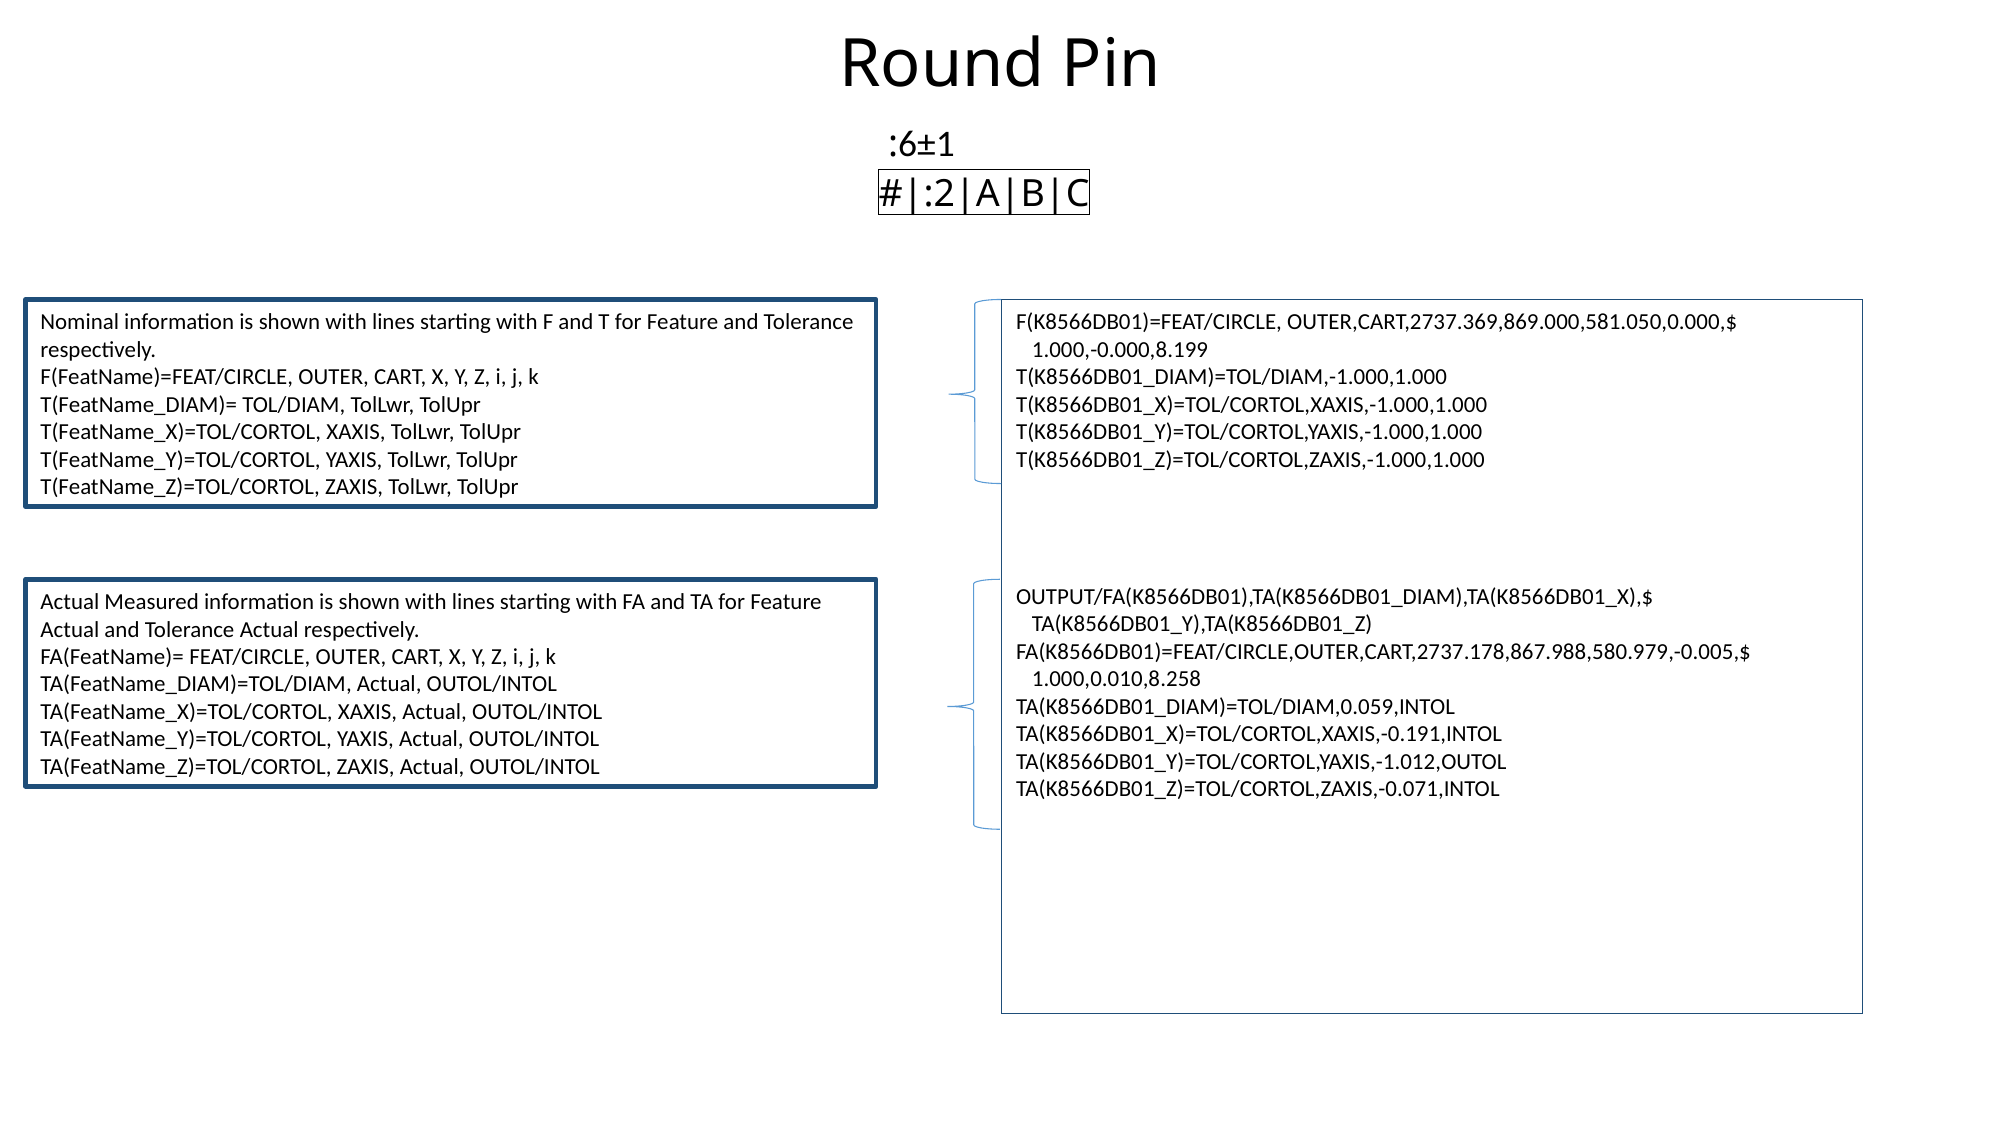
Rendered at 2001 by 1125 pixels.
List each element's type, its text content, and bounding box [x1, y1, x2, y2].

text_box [870, 119, 1098, 215]
title Round Pin [0, 0, 2000, 131]
text_box Nominal information is shown with lines starting with F and T for Feature and Tolerance respectively. F(FeatName)=FEAT/CIRCLE, OUTER, CART, X, Y, Z, i, j, k T(FeatName_DIAM)= TOL/DIAM, TolLwr, TolUpr T(FeatName_X)=TOL/CORTOL, XAXIS, TolLwr, TolUpr T(FeatName_Y)=TOL/CORTOL, YAXIS, TolLwr, TolUpr T(FeatName_Z)=TOL/CORTOL, ZAXIS, TolLwr, TolUpr [25, 299, 877, 507]
list F(K8566DB01)=FEAT/CIRCLE, OUTER,CART,2737.369,869.000,581.050,0.000,$ 1.000,-0.000,8.199 T(K8566DB01_DIAM)=TOL/DIAM,-1.000,1.000 T(K8566DB01_X)=TOL/CORTOL,XAXIS,-1.000,1.000 T(K8566DB01_Y)=TOL/CORTOL,YAXIS,-1.000,1.000 T(K8566DB01_Z)=TOL/CORTOL,ZAXIS,-1.000,1.000 OUTPUT/FA(K8566DB01),TA(K8566DB01_DIAM),TA(K8566DB01_X),$ TA(K8566DB01_Y),TA(K8566DB01_Z) FA(K8566DB01)=FEAT/CIRCLE,OUTER,CART,2737.178,867.988,580.979,-0.005,$ 1.000,0.010,8.258 TA(K8566DB01_DIAM)=TOL/DIAM,0.059,INTOL TA(K8566DB01_X)=TOL/CORTOL,XAXIS,-0.191,INTOL TA(K8566DB01_Y)=TOL/CORTOL,YAXIS,-1.012,OUTOL TA(K8566DB01_Z)=TOL/CORTOL,ZAXIS,-0.071,INTOL [1001, 299, 1863, 1014]
text_box [947, 578, 1000, 830]
text_box [948, 298, 1002, 485]
text_box Actual Measured information is shown with lines starting with FA and TA for Feature Actual and Tolerance Actual respectively. FA(FeatName)= FEAT/CIRCLE, OUTER, CART, X, Y, Z, i, j, k TA(FeatName_DIAM)=TOL/DIAM, Actual, OUTOL/INTOL TA(FeatName_X)=TOL/CORTOL, XAXIS, Actual, OUTOL/INTOL TA(FeatName_Y)=TOL/CORTOL, YAXIS, Actual, OUTOL/INTOL TA(FeatName_Z)=TOL/CORTOL, ZAXIS, Actual, OUTOL/INTOL [25, 579, 877, 787]
